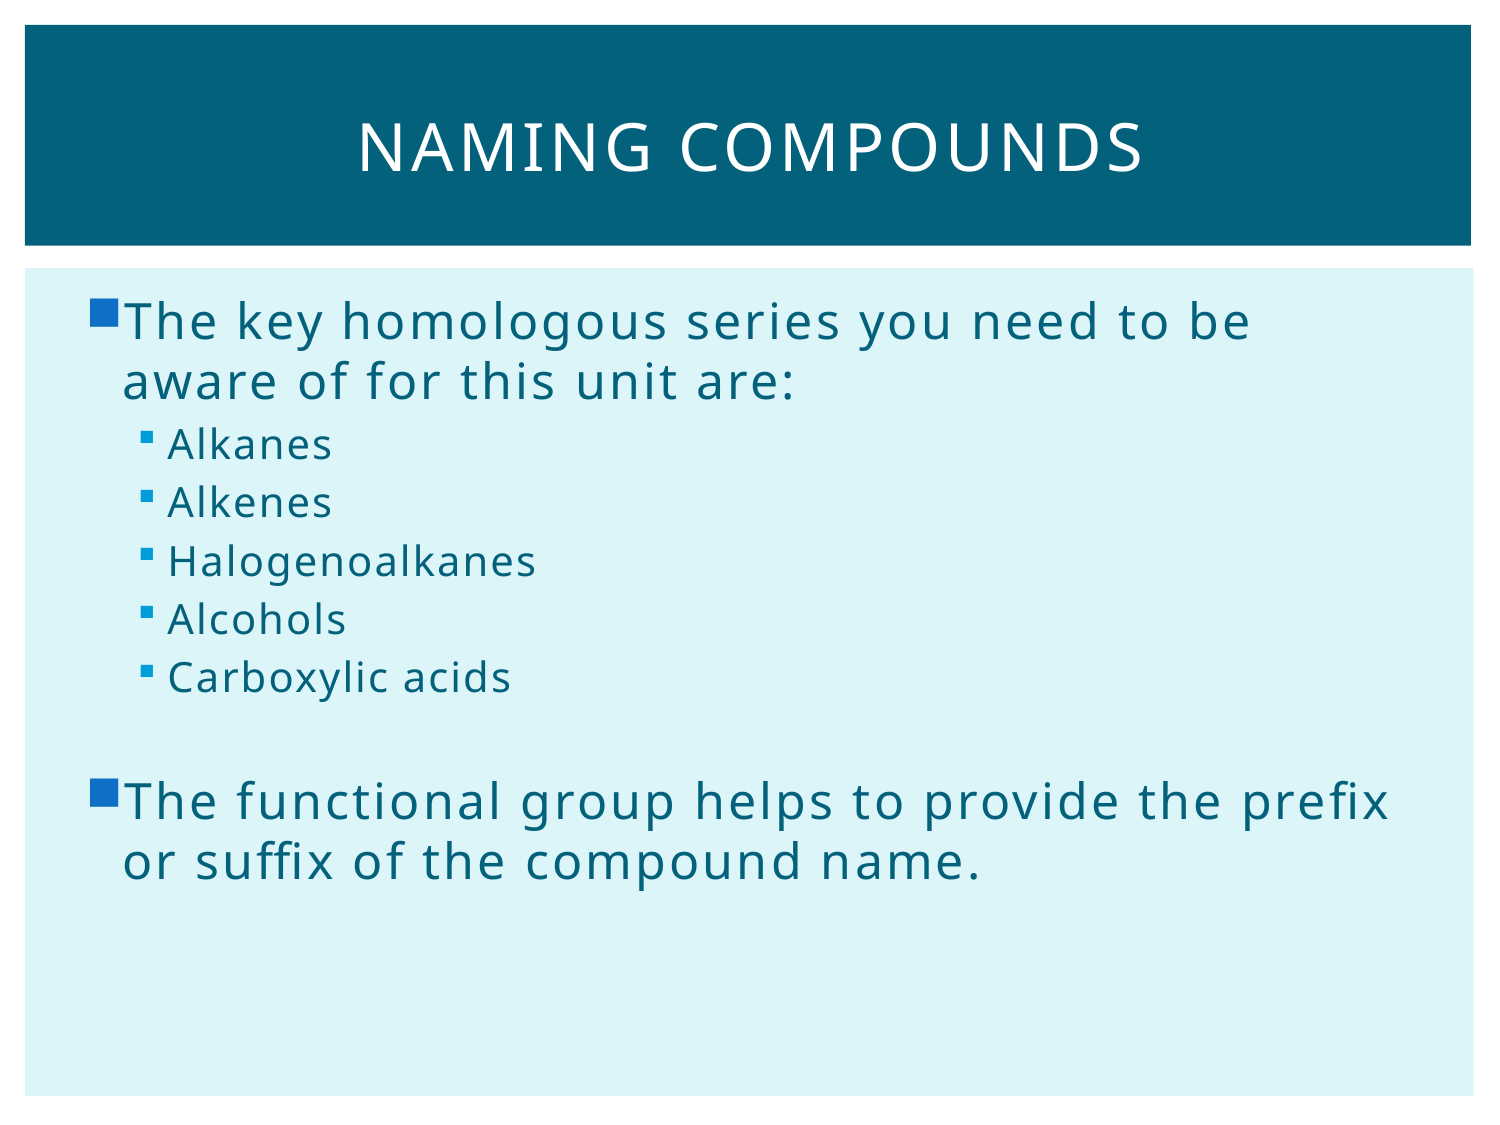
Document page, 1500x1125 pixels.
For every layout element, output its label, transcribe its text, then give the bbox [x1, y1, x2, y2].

list The key homologous series you need to be aware of for this unit are: Alkanes Alkenes Halogenoalkanes Alcohols Carboxylic acids The functional group helps to provide the prefix or suffix of the compound name. [62, 281, 1442, 1005]
title Naming compounds [62, 58, 1438, 232]
